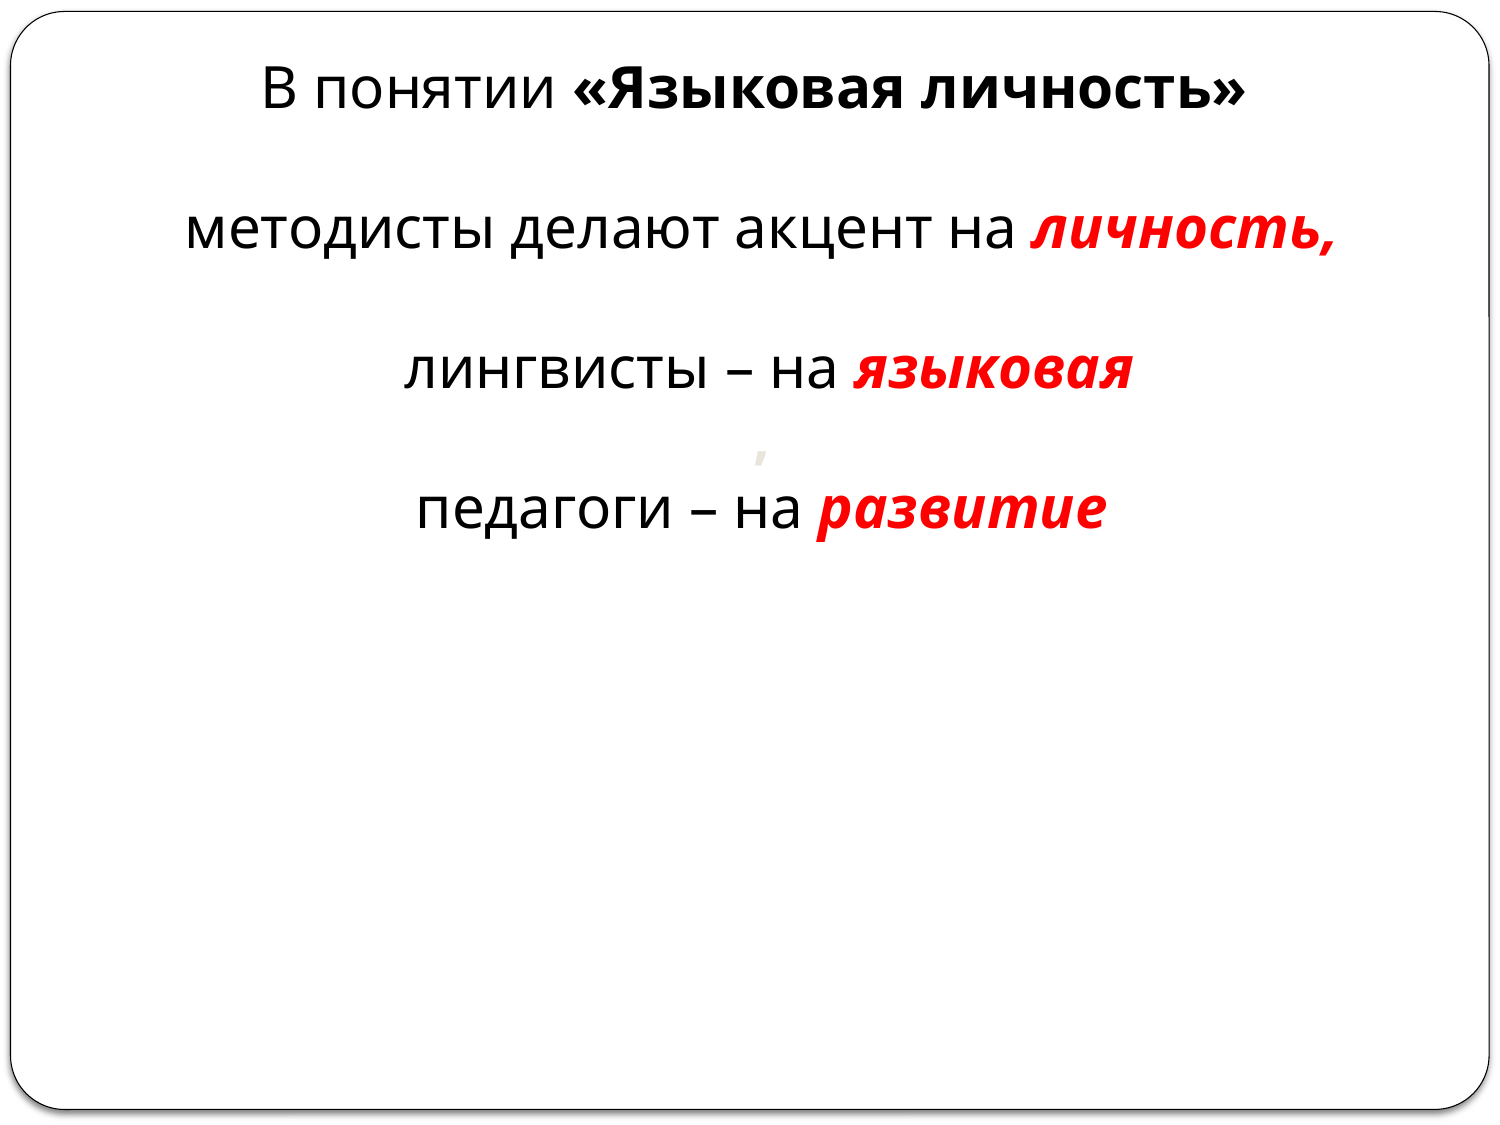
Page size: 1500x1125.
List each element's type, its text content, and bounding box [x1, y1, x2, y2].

text_box В понятии «Языковая личность» методисты делают акцент на личность, лингвисты – на языковая , педагоги – на развитие [112, 42, 1412, 548]
